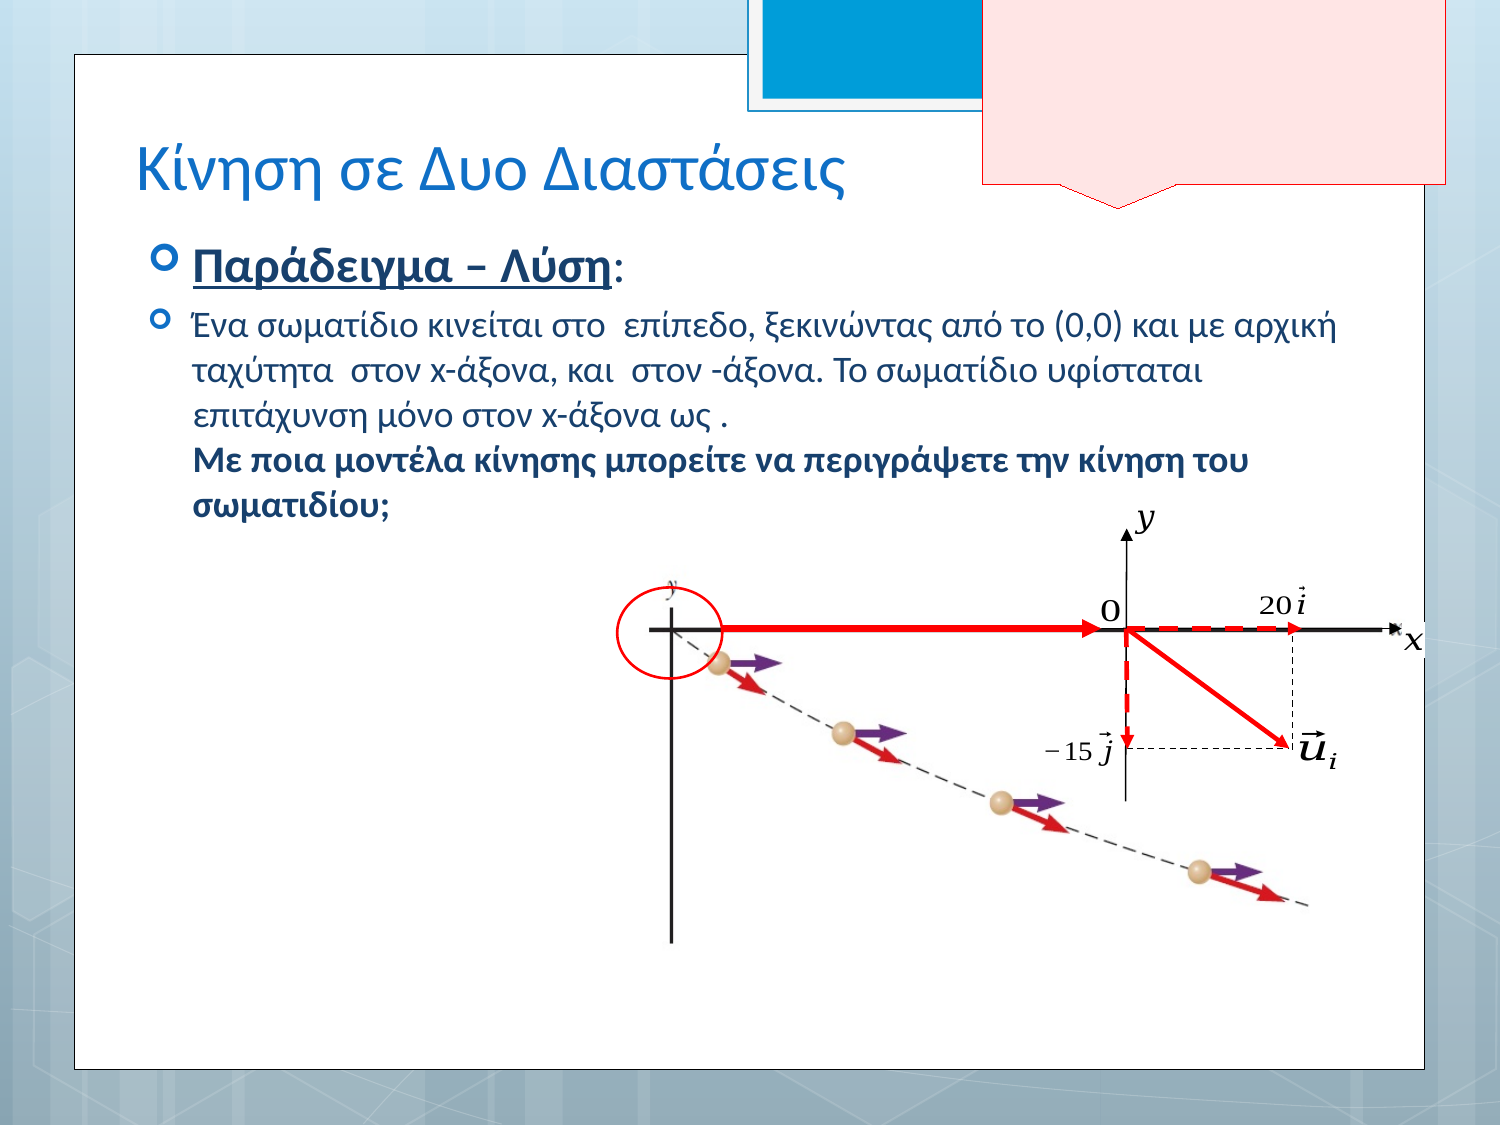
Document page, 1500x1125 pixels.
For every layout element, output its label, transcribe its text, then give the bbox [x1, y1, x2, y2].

picture [636, 802, 1414, 967]
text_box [616, 499, 1426, 802]
title Κίνηση σε Δυο Διαστάσεις [121, 116, 1338, 212]
